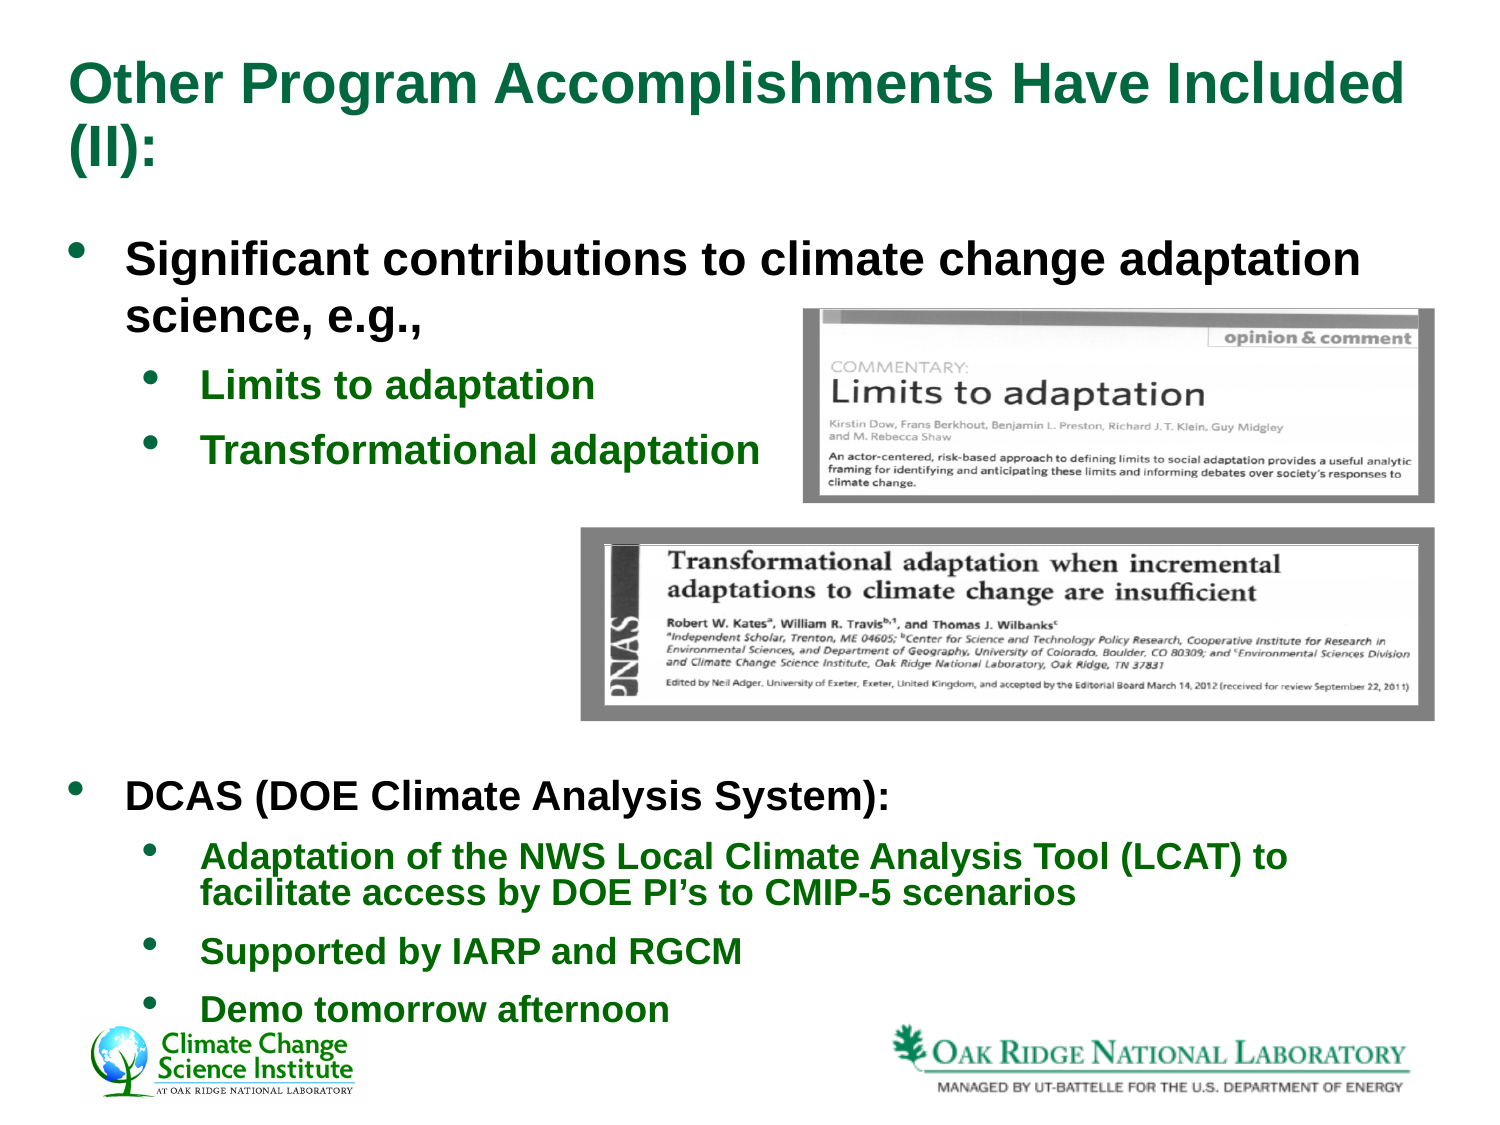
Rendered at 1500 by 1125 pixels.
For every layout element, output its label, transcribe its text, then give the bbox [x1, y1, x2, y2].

picture [819, 308, 1419, 496]
picture [77, 1062, 370, 1109]
text_box [1416, 308, 1435, 504]
text_box [802, 308, 822, 504]
text_box Significant contributions to climate change adaptation science, e.g., Limits to adaptation Transformational adaptation DCAS (DOE Climate Analysis System): Adaptation of the NWS Local Climate Analysis Tool (LCAT) to facilitate access by DOE PI’s to CMIP-5 scenarios Supported by IARP and RGCM Demo tomorrow afternoon [53, 219, 1459, 1062]
text_box Other Program Accomplishments Have Included (II): [53, 45, 1500, 187]
picture [876, 1062, 1425, 1105]
picture [603, 544, 1419, 706]
text_box [580, 527, 1435, 722]
